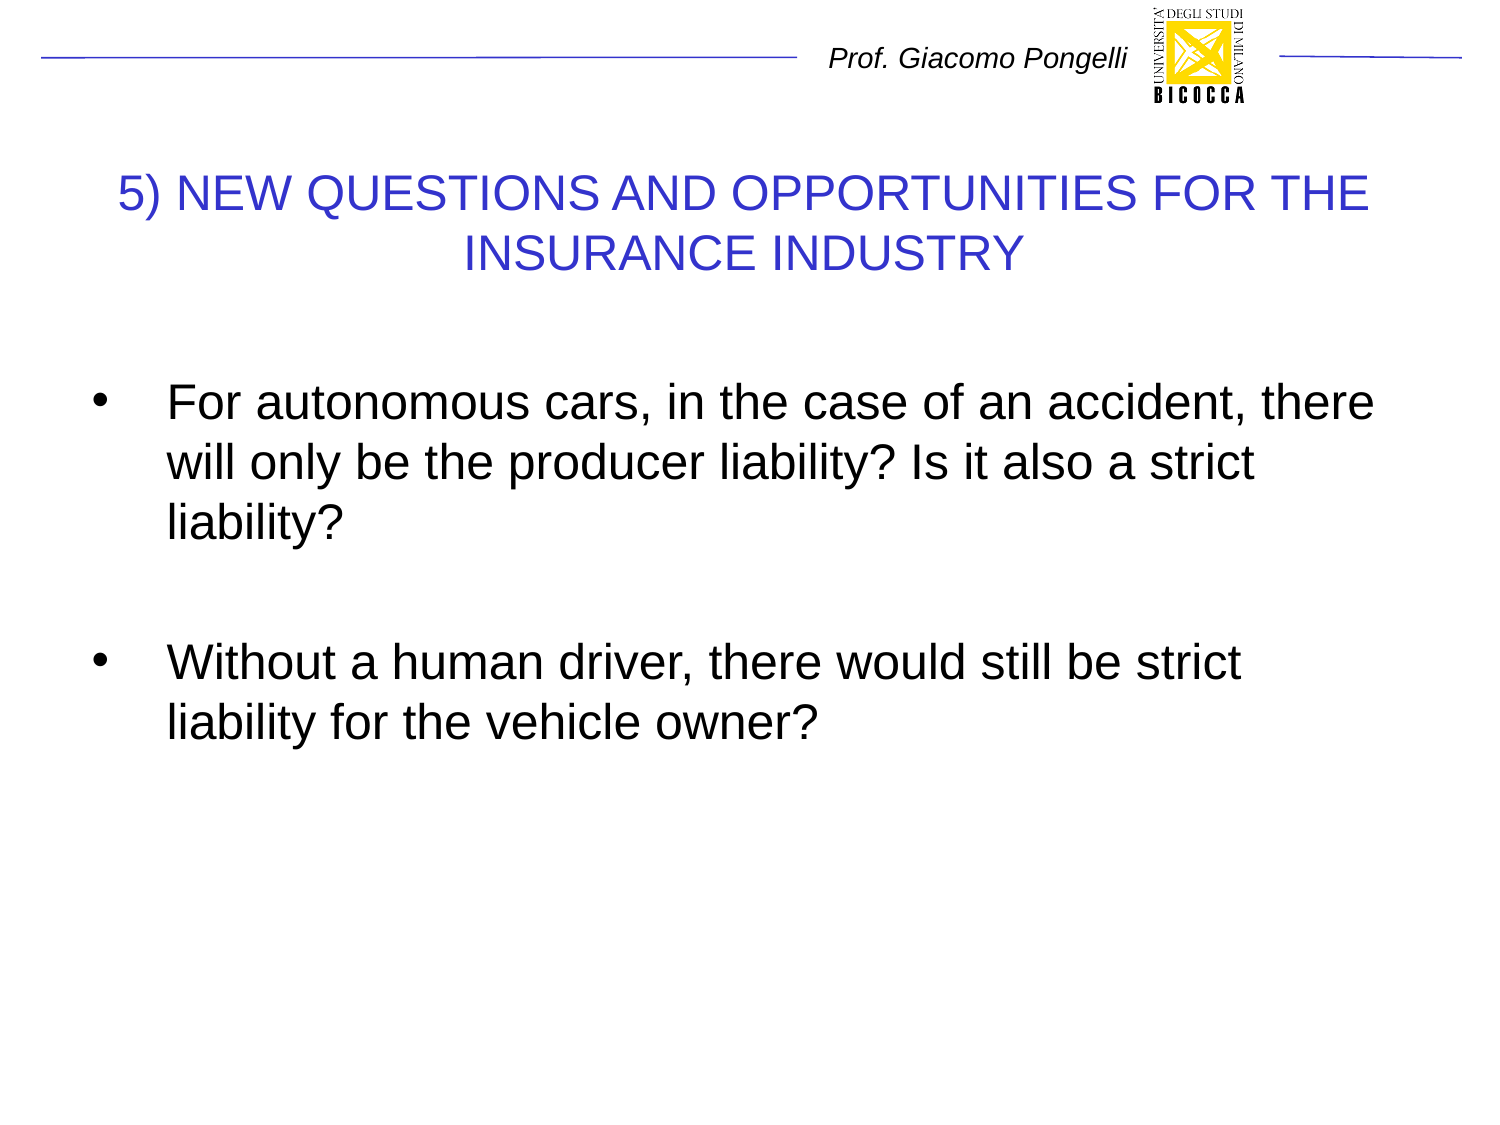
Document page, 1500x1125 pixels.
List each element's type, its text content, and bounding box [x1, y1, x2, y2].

subtitle For autonomous cars, in the case of an accident, there will only be the producer liability? Is it also a strict liability? Without a human driver, there would still be strict liability for the vehicle owner? [76, 361, 1412, 925]
title 5) NEW QUESTIONS AND OPPORTUNITIES FOR THE INSURANCE INDUSTRY [76, 149, 1412, 291]
picture [1151, 5, 1248, 107]
